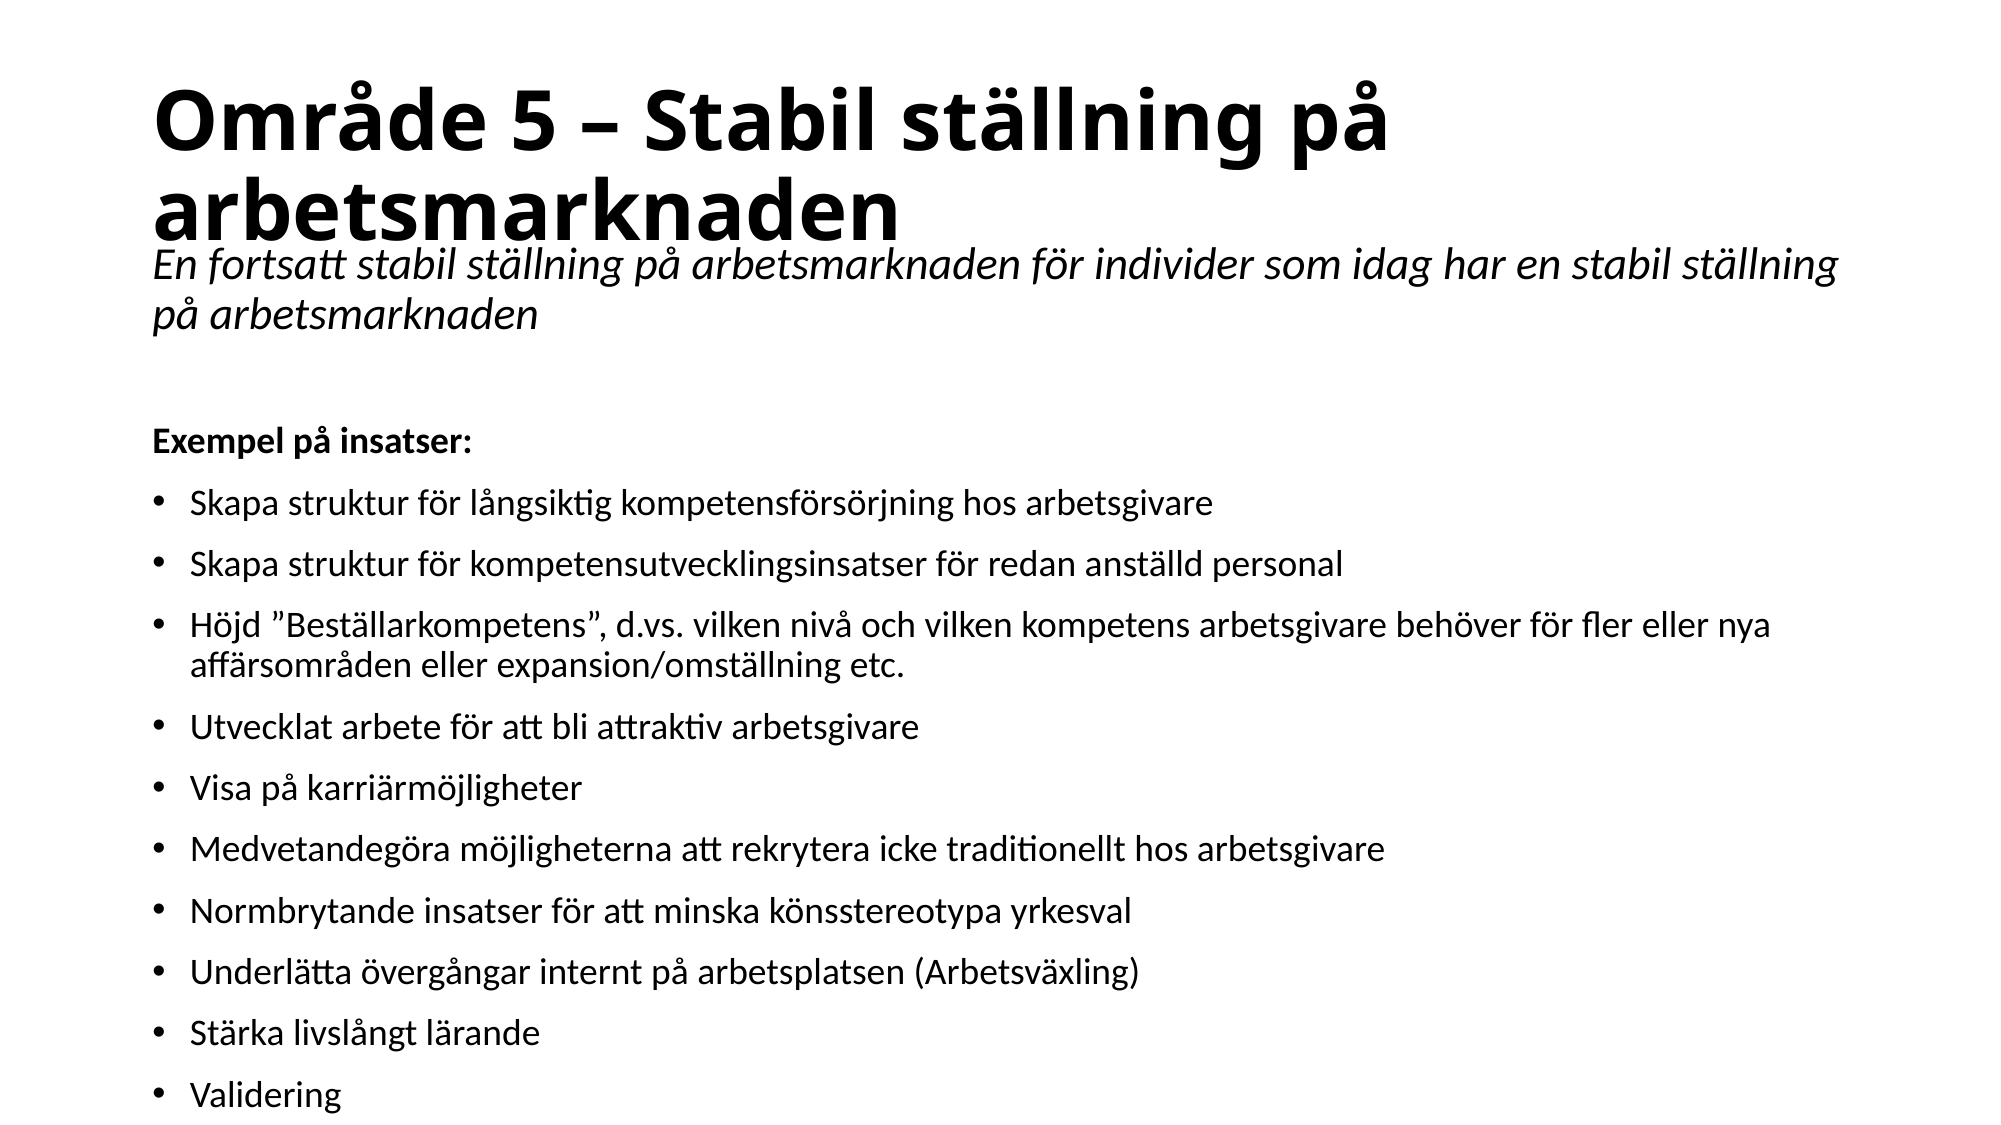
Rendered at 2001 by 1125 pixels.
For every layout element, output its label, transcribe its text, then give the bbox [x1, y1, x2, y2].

list En fortsatt stabil ställning på arbetsmarknaden för individer som idag har en stabil ställning på arbetsmarknaden Exempel på insatser: Skapa struktur för långsiktig kompetensförsörjning hos arbetsgivare Skapa struktur för kompetensutvecklingsinsatser för redan anställd personal Höjd ”Beställarkompetens”, d.vs. vilken nivå och vilken kompetens arbetsgivare behöver för fler eller nya affärsområden eller expansion/omställning etc. Utvecklat arbete för att bli attraktiv arbetsgivare Visa på karriärmöjligheter Medvetandegöra möjligheterna att rekrytera icke traditionellt hos arbetsgivare Normbrytande insatser för att minska könsstereotypa yrkesval Underlätta övergångar internt på arbetsplatsen (Arbetsväxling) Stärka livslångt lärande Validering [137, 232, 1863, 1125]
title Område 5 – Stabil ställning på arbetsmarknaden [137, 59, 1863, 232]
